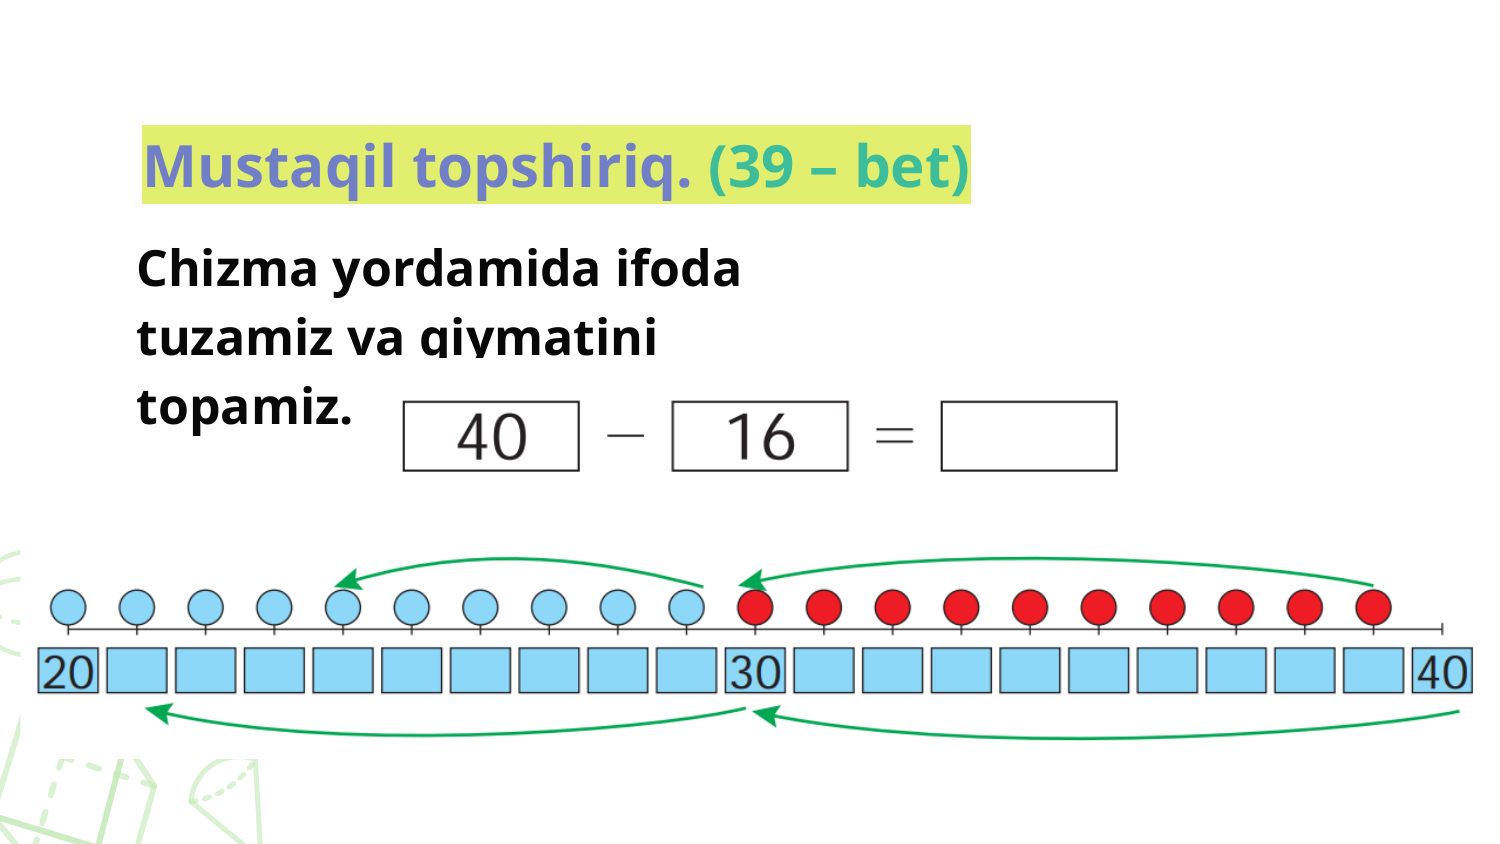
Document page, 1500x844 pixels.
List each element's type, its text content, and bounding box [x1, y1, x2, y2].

picture [367, 358, 1133, 486]
title Mustaqil topshiriq. (39 – bet) [127, 168, 1392, 230]
picture [20, 549, 1480, 760]
subtitle Chizma yordamida ifoda tuzamiz va qiymatini topamiz. [121, 239, 769, 422]
